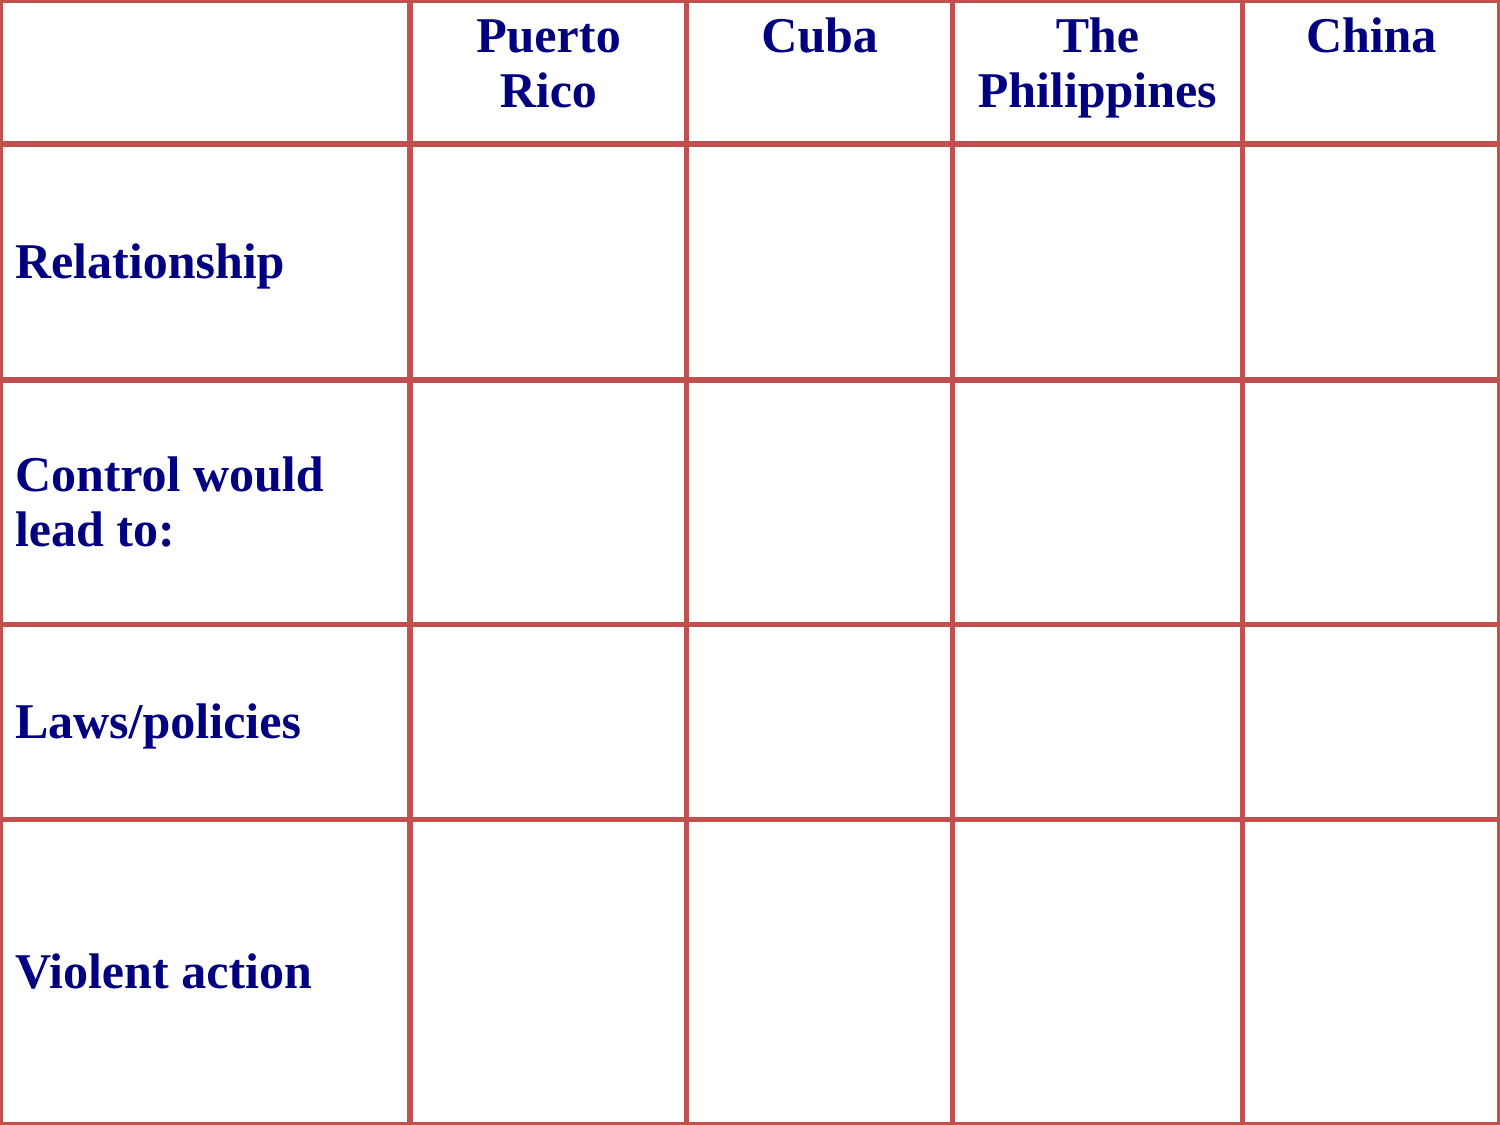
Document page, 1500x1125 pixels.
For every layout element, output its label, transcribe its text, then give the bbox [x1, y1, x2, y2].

table_cell [413, 822, 684, 1122]
table_header Cuba [689, 3, 950, 141]
table_cell [955, 383, 1240, 622]
table_cell [955, 627, 1240, 817]
table_header The Philippines [955, 3, 1240, 141]
table_cell [689, 383, 950, 622]
table_header China [1245, 3, 1497, 141]
table_header Puerto Rico [413, 3, 684, 141]
table_cell [1245, 822, 1497, 1122]
table_cell [1245, 147, 1497, 377]
table_cell [955, 147, 1240, 377]
table_cell [689, 822, 950, 1122]
table_cell Control would lead to: [3, 383, 407, 622]
table_cell Laws/policies [3, 627, 407, 817]
table_cell [1245, 627, 1497, 817]
table_cell [413, 383, 684, 622]
table_cell Violent action [3, 822, 407, 1122]
table_cell [413, 627, 684, 817]
table_cell Relationship [3, 147, 407, 377]
table_cell [689, 147, 950, 377]
table_header [3, 3, 407, 141]
table_cell [955, 822, 1240, 1122]
table_cell [1245, 383, 1497, 622]
table_cell [413, 147, 684, 377]
table_cell [689, 627, 950, 817]
